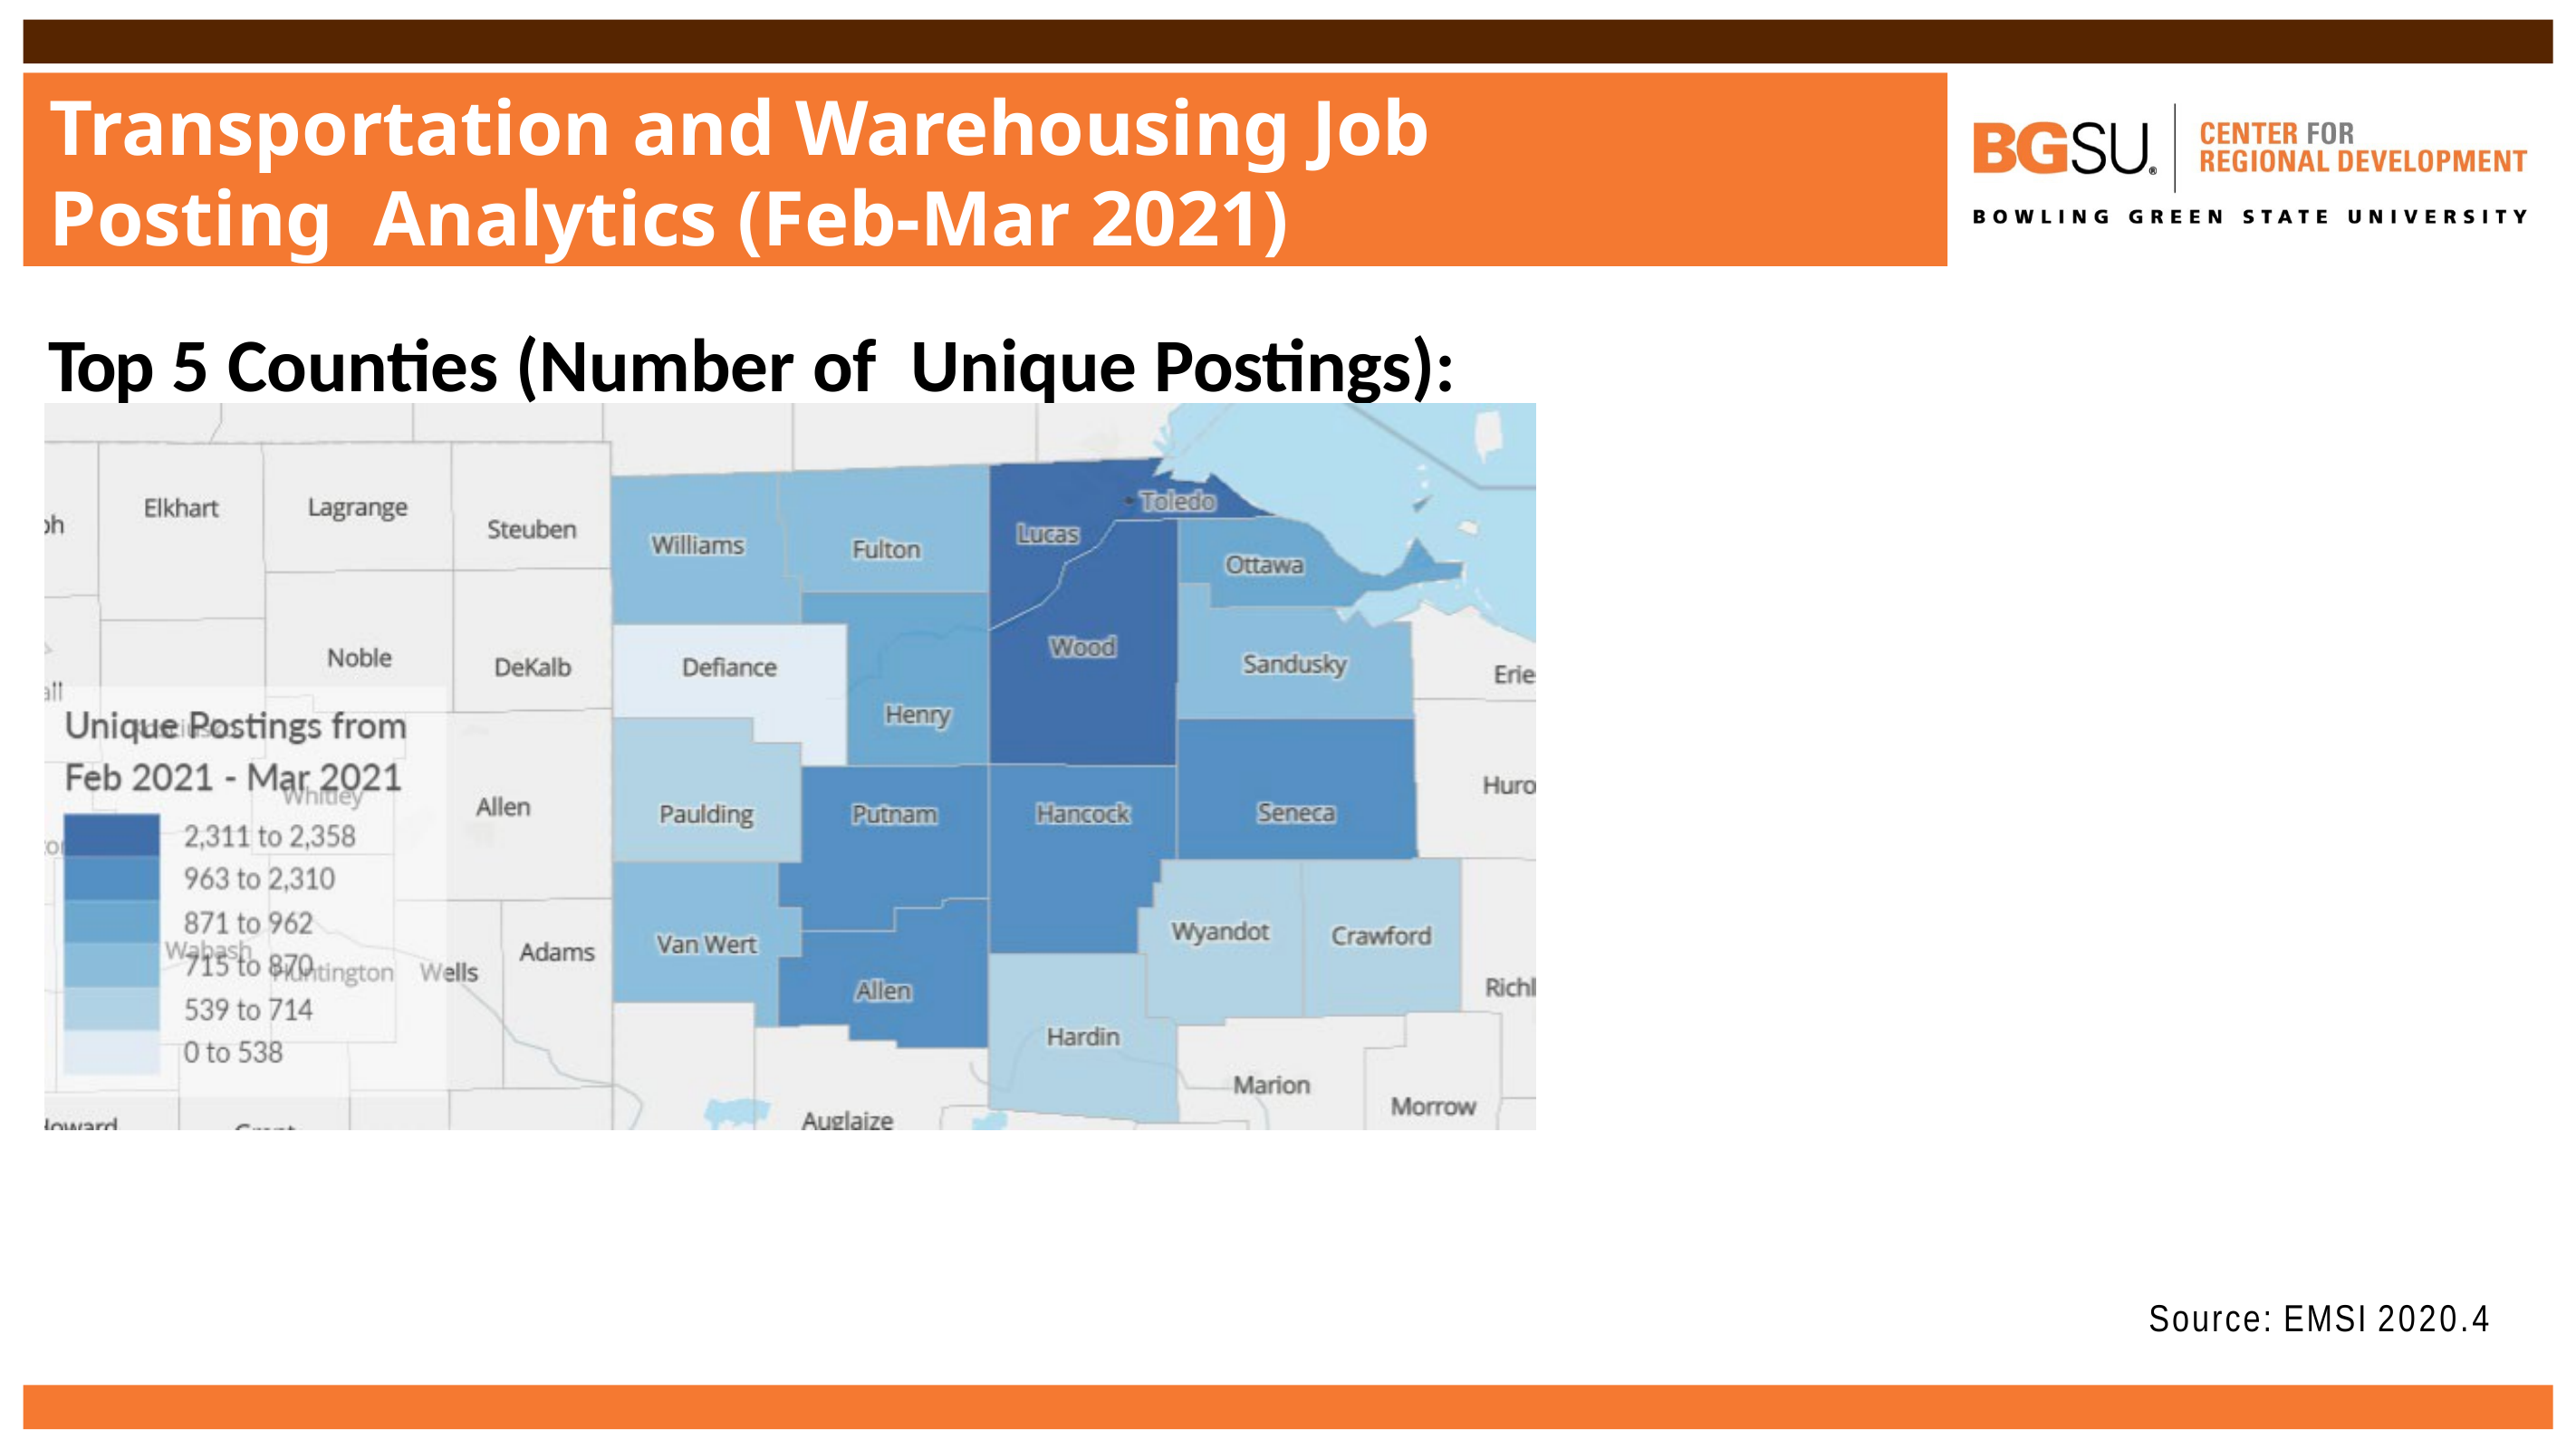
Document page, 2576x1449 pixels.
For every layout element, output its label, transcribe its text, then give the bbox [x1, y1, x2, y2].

picture [43, 403, 1537, 1131]
footer Source: EMSI 2020.4 [2147, 1291, 2498, 1449]
text_box Transportation and Warehousing Job Posting Analytics (Feb-Mar 2021) Top 5 Counties (Number of Unique Postings): Lucas County (2,358) Wood County (2,311) Hancock County (1,097) Putnam County (999) Seneca County (987) [48, 77, 2504, 1074]
picture [2504, 103, 2532, 224]
